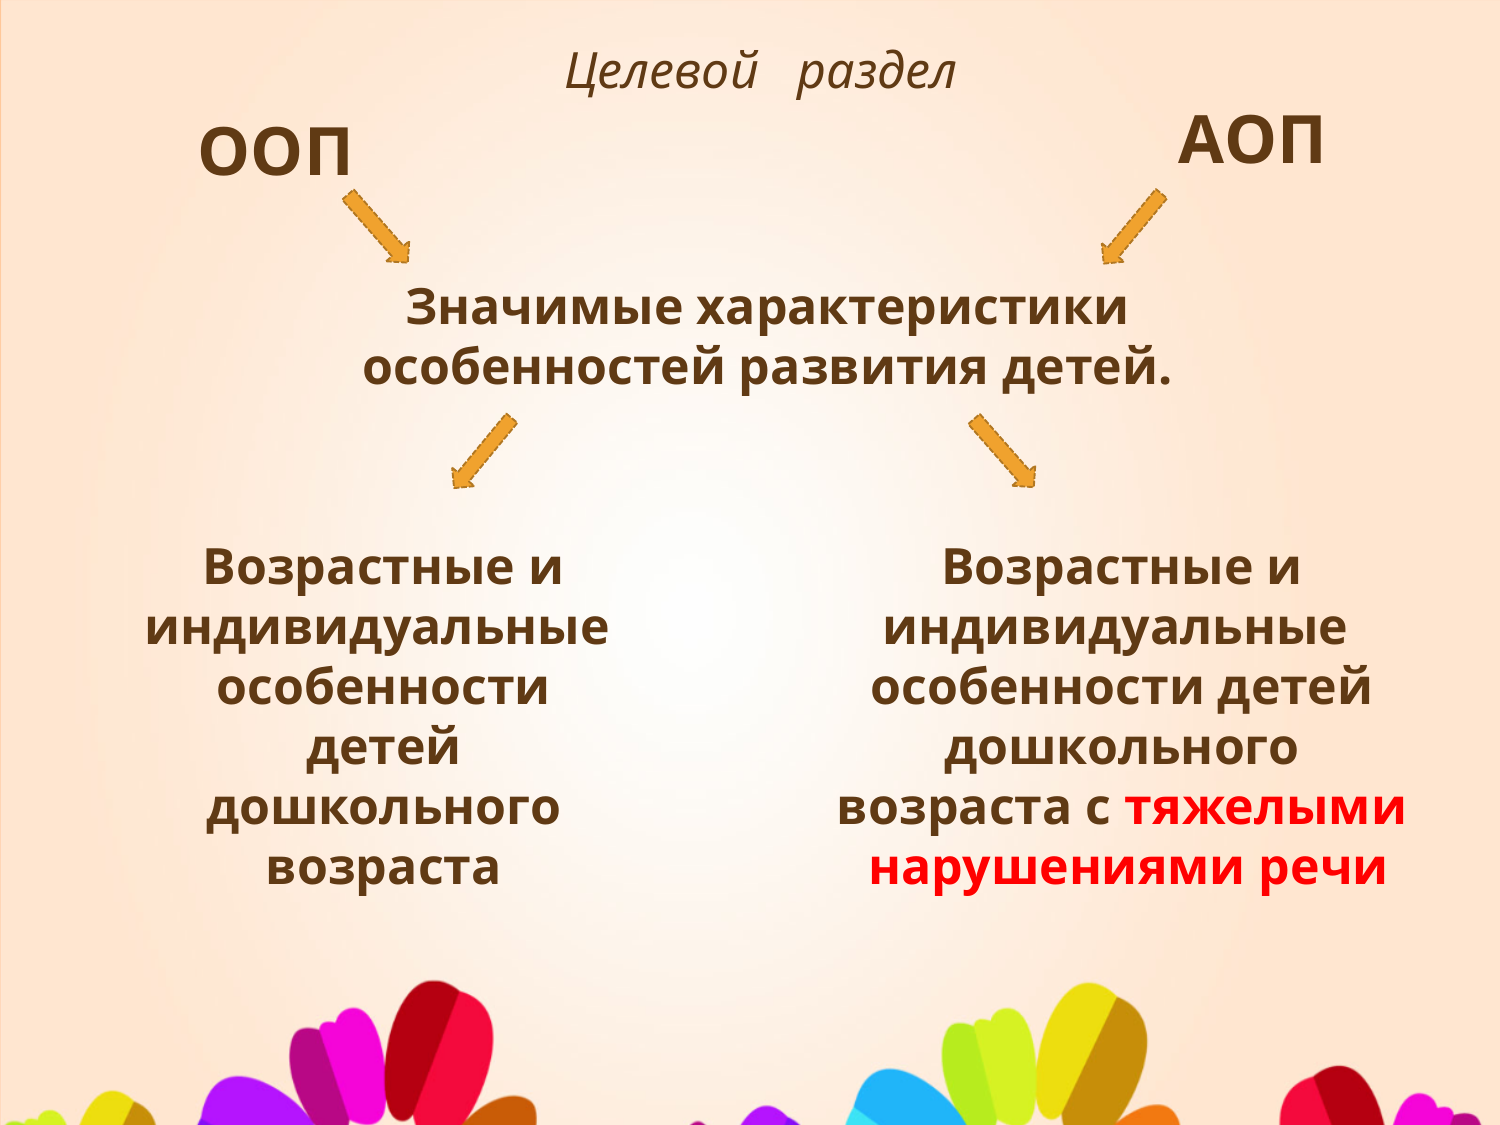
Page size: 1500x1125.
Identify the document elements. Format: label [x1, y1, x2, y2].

list [0, 0, 1500, 1125]
